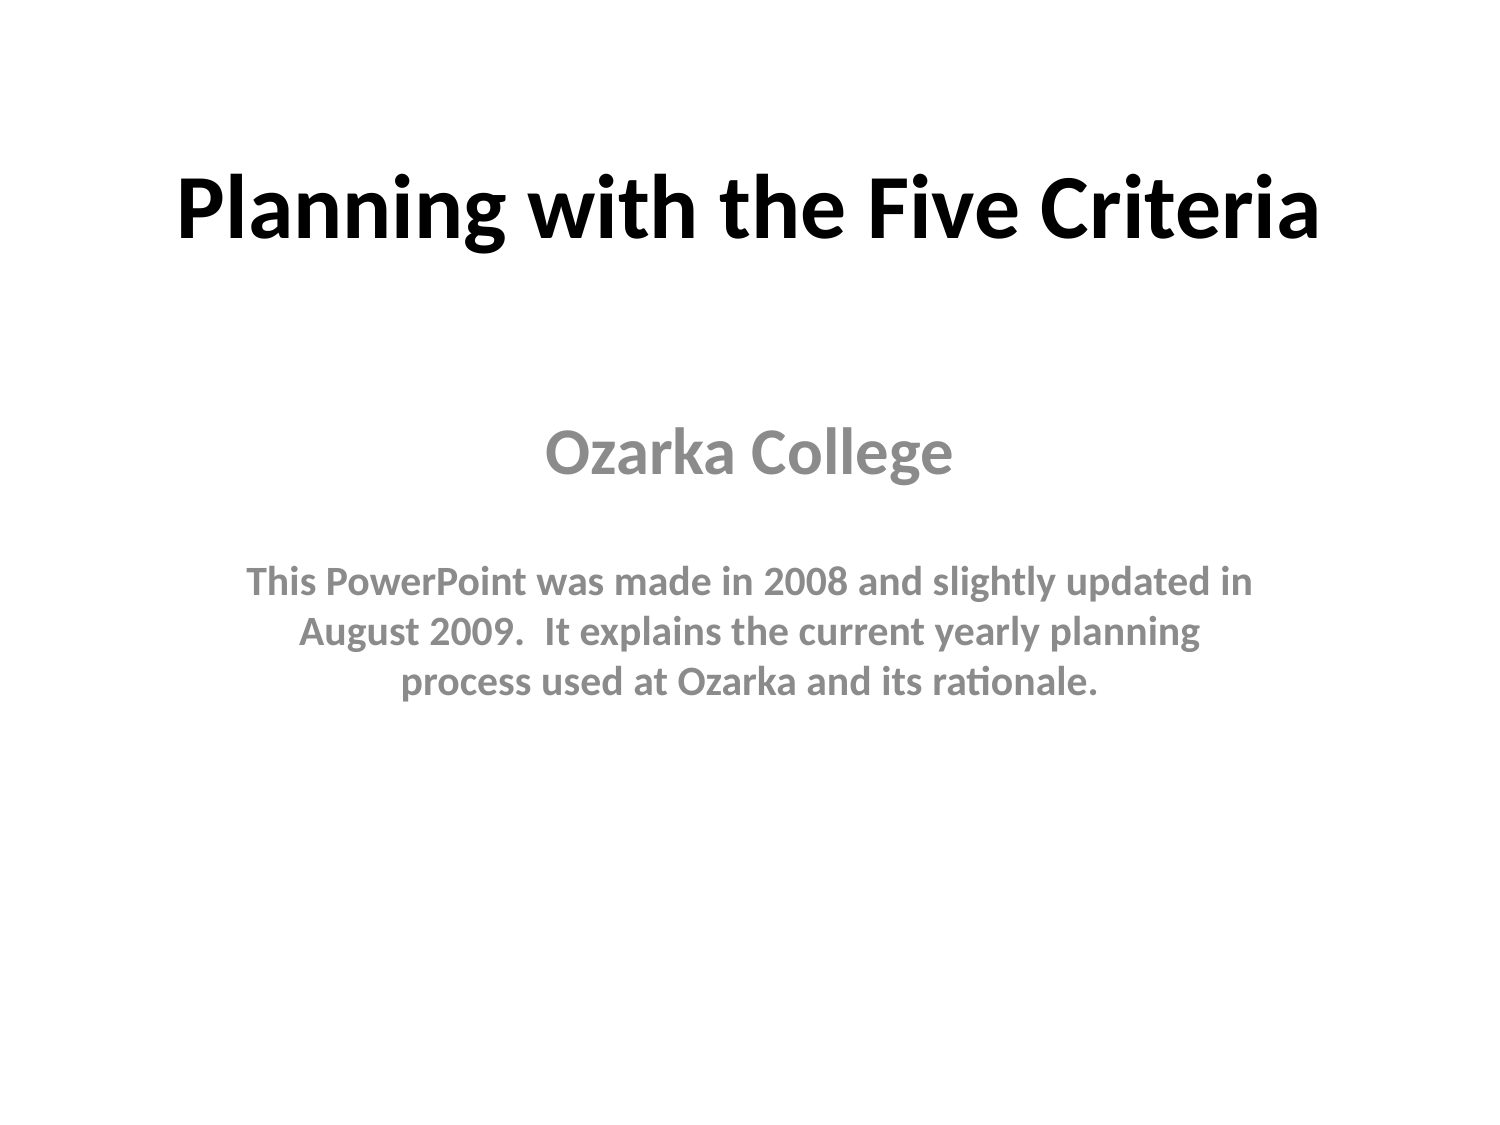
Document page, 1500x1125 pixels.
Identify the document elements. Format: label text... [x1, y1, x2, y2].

subtitle Ozarka College This PowerPoint was made in 2008 and slightly updated in August 2009. It explains the current yearly planning process used at Ozarka and its rationale. [225, 399, 1275, 750]
title Planning with the Five Criteria [112, 62, 1388, 342]
